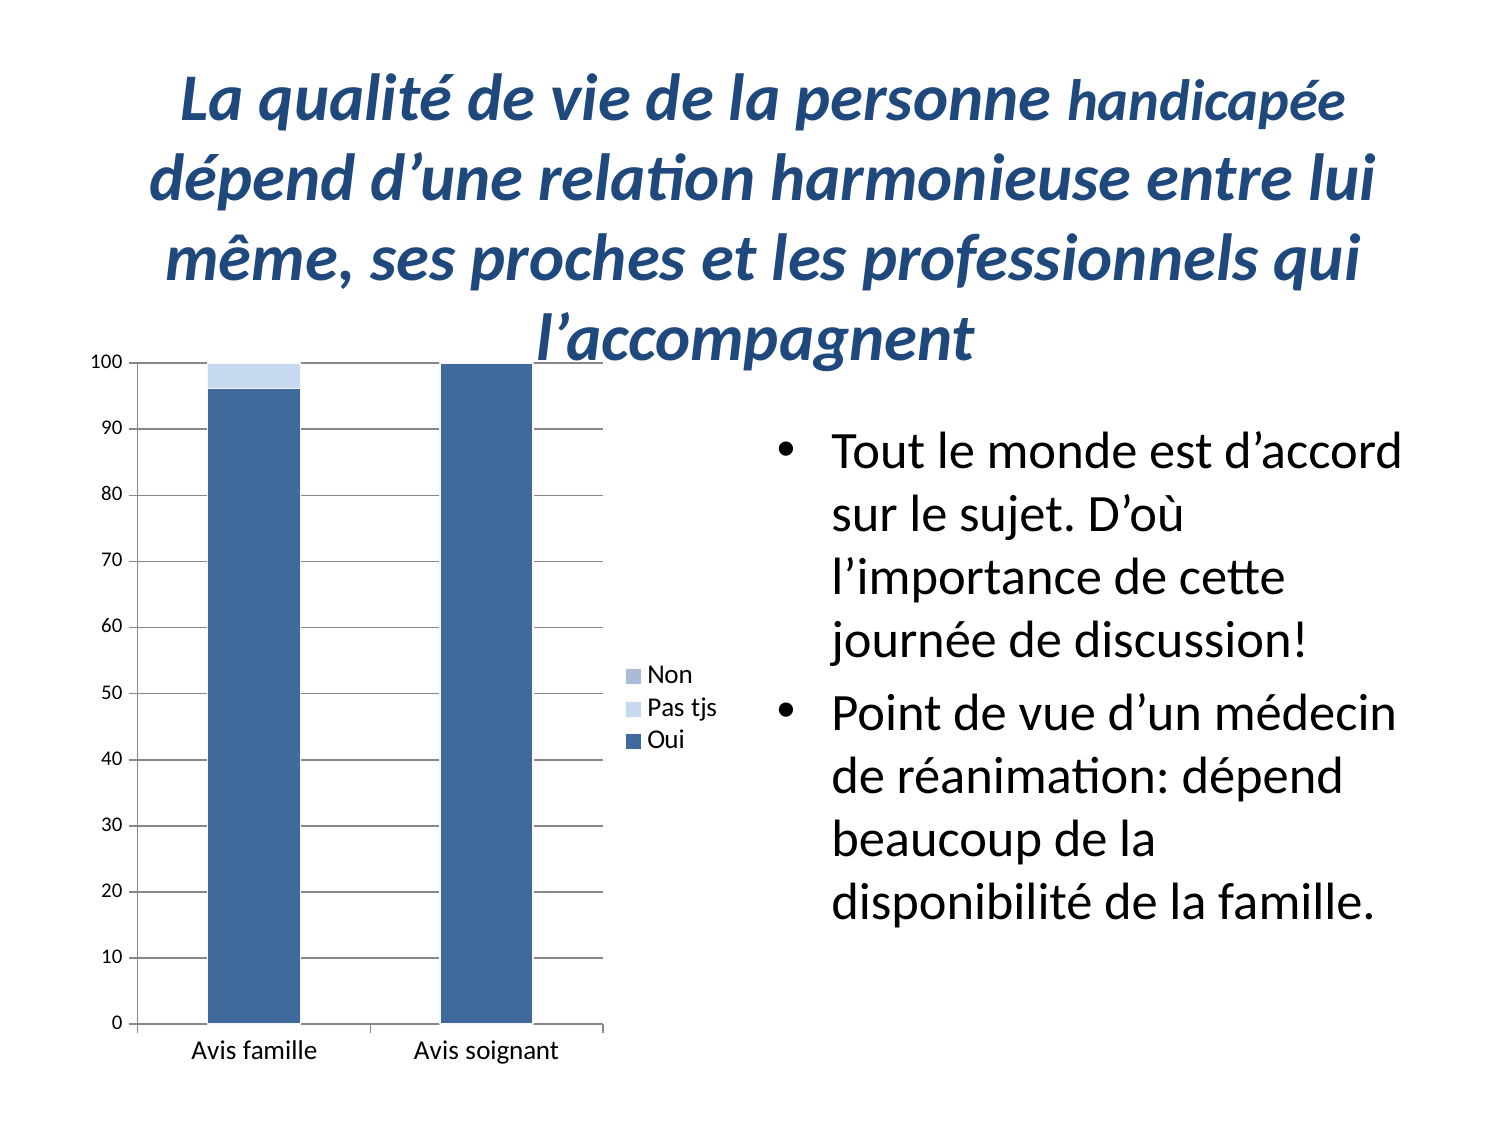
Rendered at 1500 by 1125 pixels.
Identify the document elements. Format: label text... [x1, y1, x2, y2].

list Tout le monde est d’accord sur le sujet. D’où l’importance de cette journée de discussion! Point de vue d’un médecin de réanimation: dépend beaucoup de la disponibilité de la famille. [761, 408, 1425, 1035]
title La qualité de vie de la personne handicapée dépend d’une relation harmonieuse entre lui même, ses proches et les professionnels qui l’accompagnent [88, 42, 1439, 386]
chart [76, 337, 740, 1081]
